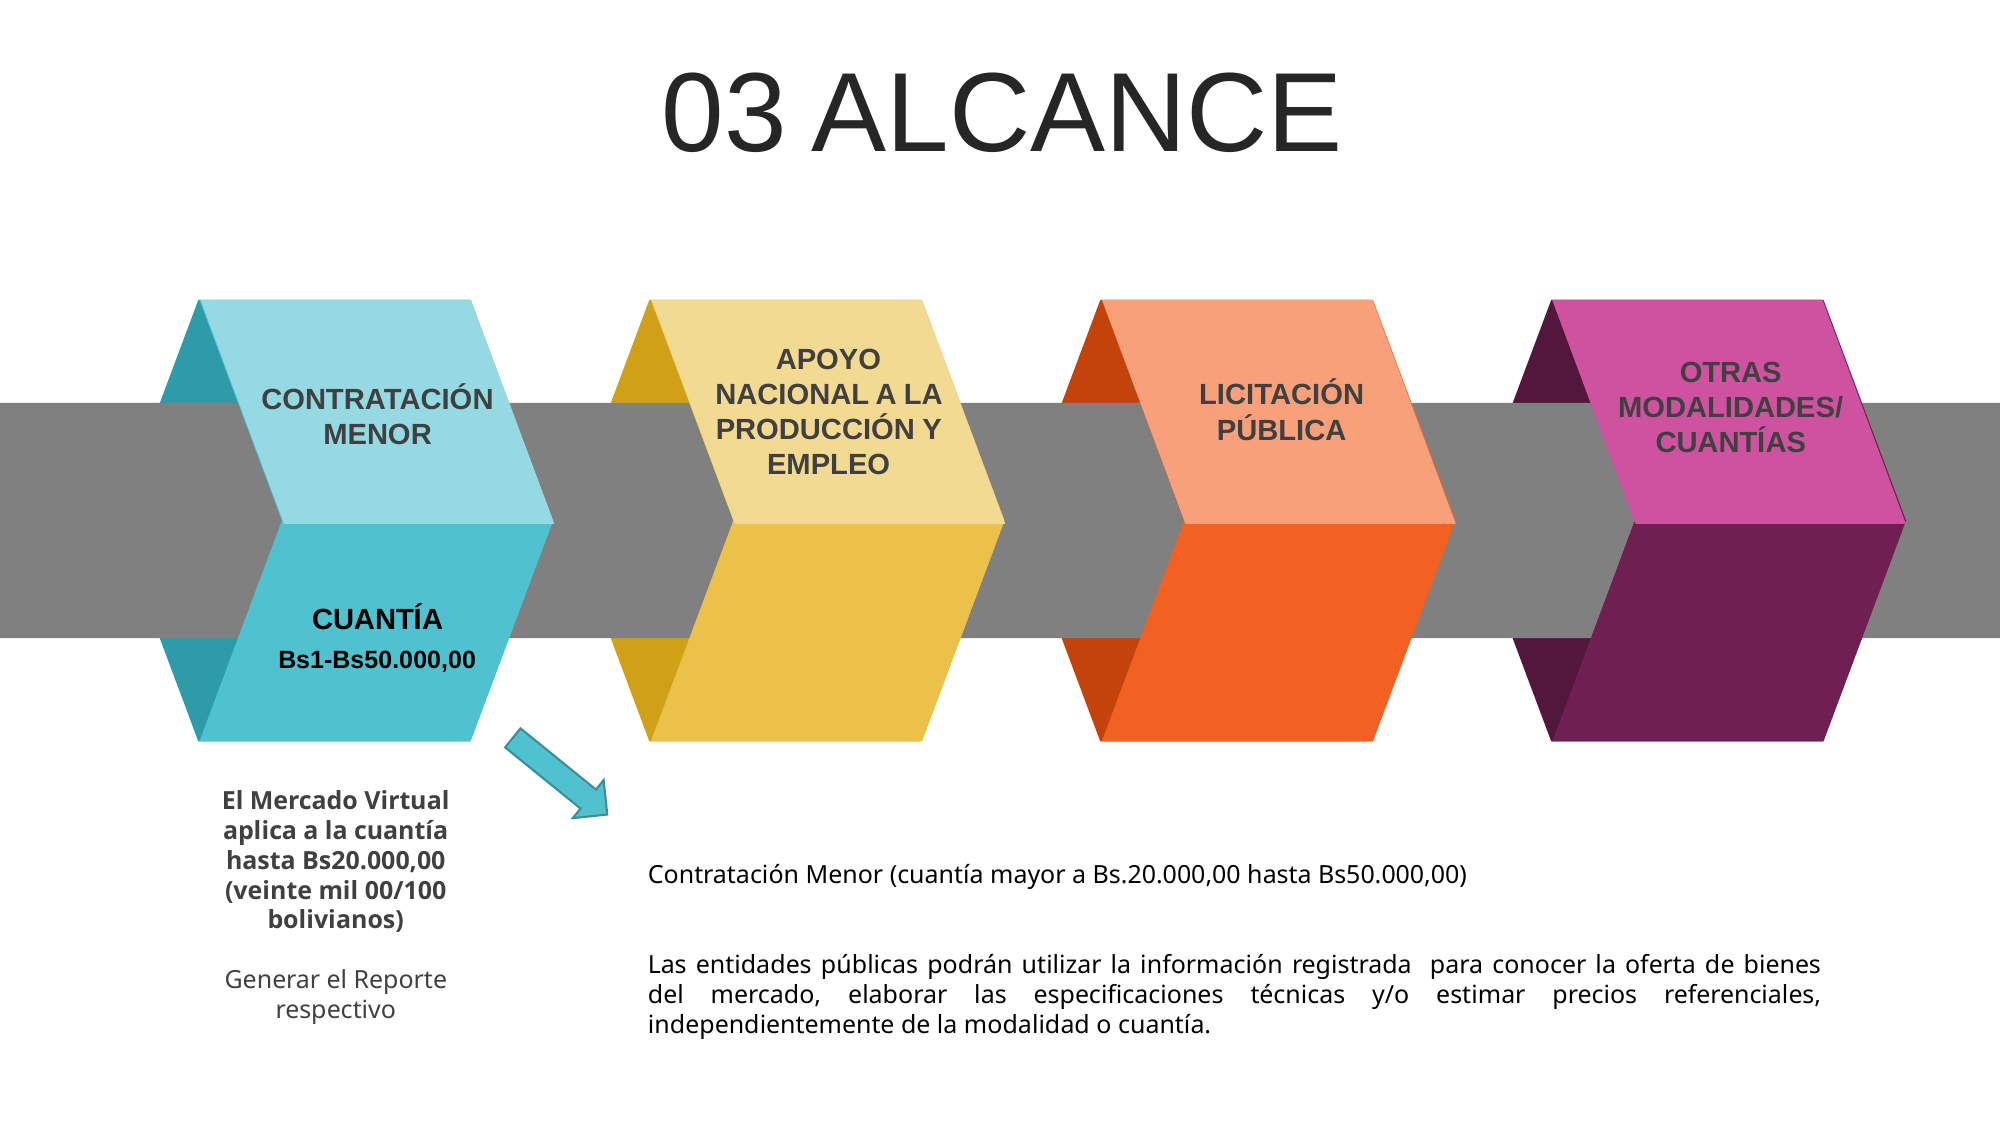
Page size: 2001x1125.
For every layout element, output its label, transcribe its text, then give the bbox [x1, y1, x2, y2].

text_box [257, 598, 498, 678]
text_box [503, 726, 609, 820]
text_box APOYO NACIONAL A LA PRODUCCIÓN Y EMPLEO [680, 332, 977, 488]
text_box LICITACIÓN PÚBLICA [1133, 368, 1430, 454]
text_box OTRAS MODALIDADES/CUANTÍAS [1600, 345, 1862, 466]
text_box CONTRATACIÓN MENOR [229, 373, 526, 458]
text_box El Mercado Virtual aplica a la cuantía hasta Bs20.000,00 (veinte mil 00/100 bolivianos) Generar el Reporte respectivo [188, 776, 484, 1032]
list 03 ALCANCE [53, 55, 1952, 175]
text_box Contratación Menor (cuantía mayor a Bs.20.000,00 hasta Bs50.000,00) Las entidades públicas podrán utilizar la información registrada para conocer la oferta de bienes del mercado, elaborar las especificaciones técnicas y/o estimar precios referenciales, independientemente de la modalidad o cuantía. [633, 850, 1838, 1081]
